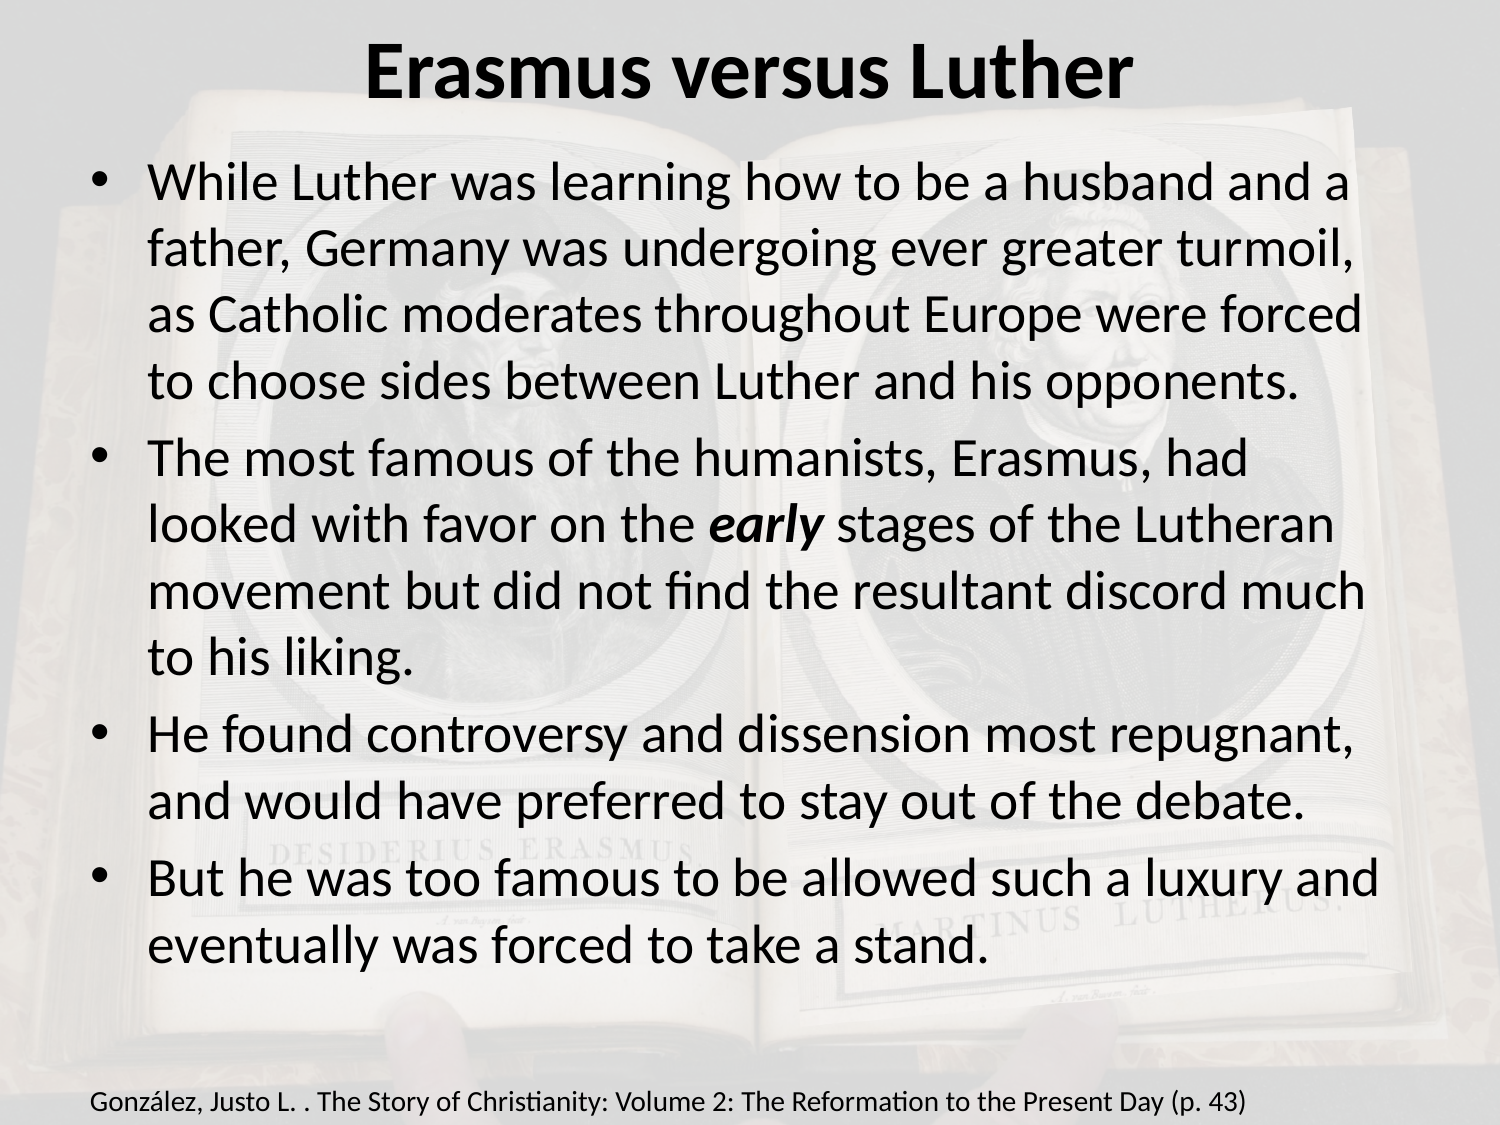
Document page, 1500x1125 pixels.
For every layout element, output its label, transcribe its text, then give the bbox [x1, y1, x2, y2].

text_box González, Justo L. . The Story of Christianity: Volume 2: The Reformation to the Present Day (p. 43) [74, 1074, 1500, 1125]
title Erasmus versus Luther [0, 4, 1500, 125]
list While Luther was learning how to be a husband and a father, Germany was undergoing ever greater turmoil, as Catholic moderates throughout Europe were forced to choose sides between Luther and his opponents. The most famous of the humanists, Erasmus, had looked with favor on the early stages of the Lutheran movement but did not find the resultant discord much to his liking. He found controversy and dissension most repugnant, and would have preferred to stay out of the debate. But he was too famous to be allowed such a luxury and eventually was forced to take a stand. [75, 137, 1425, 1070]
